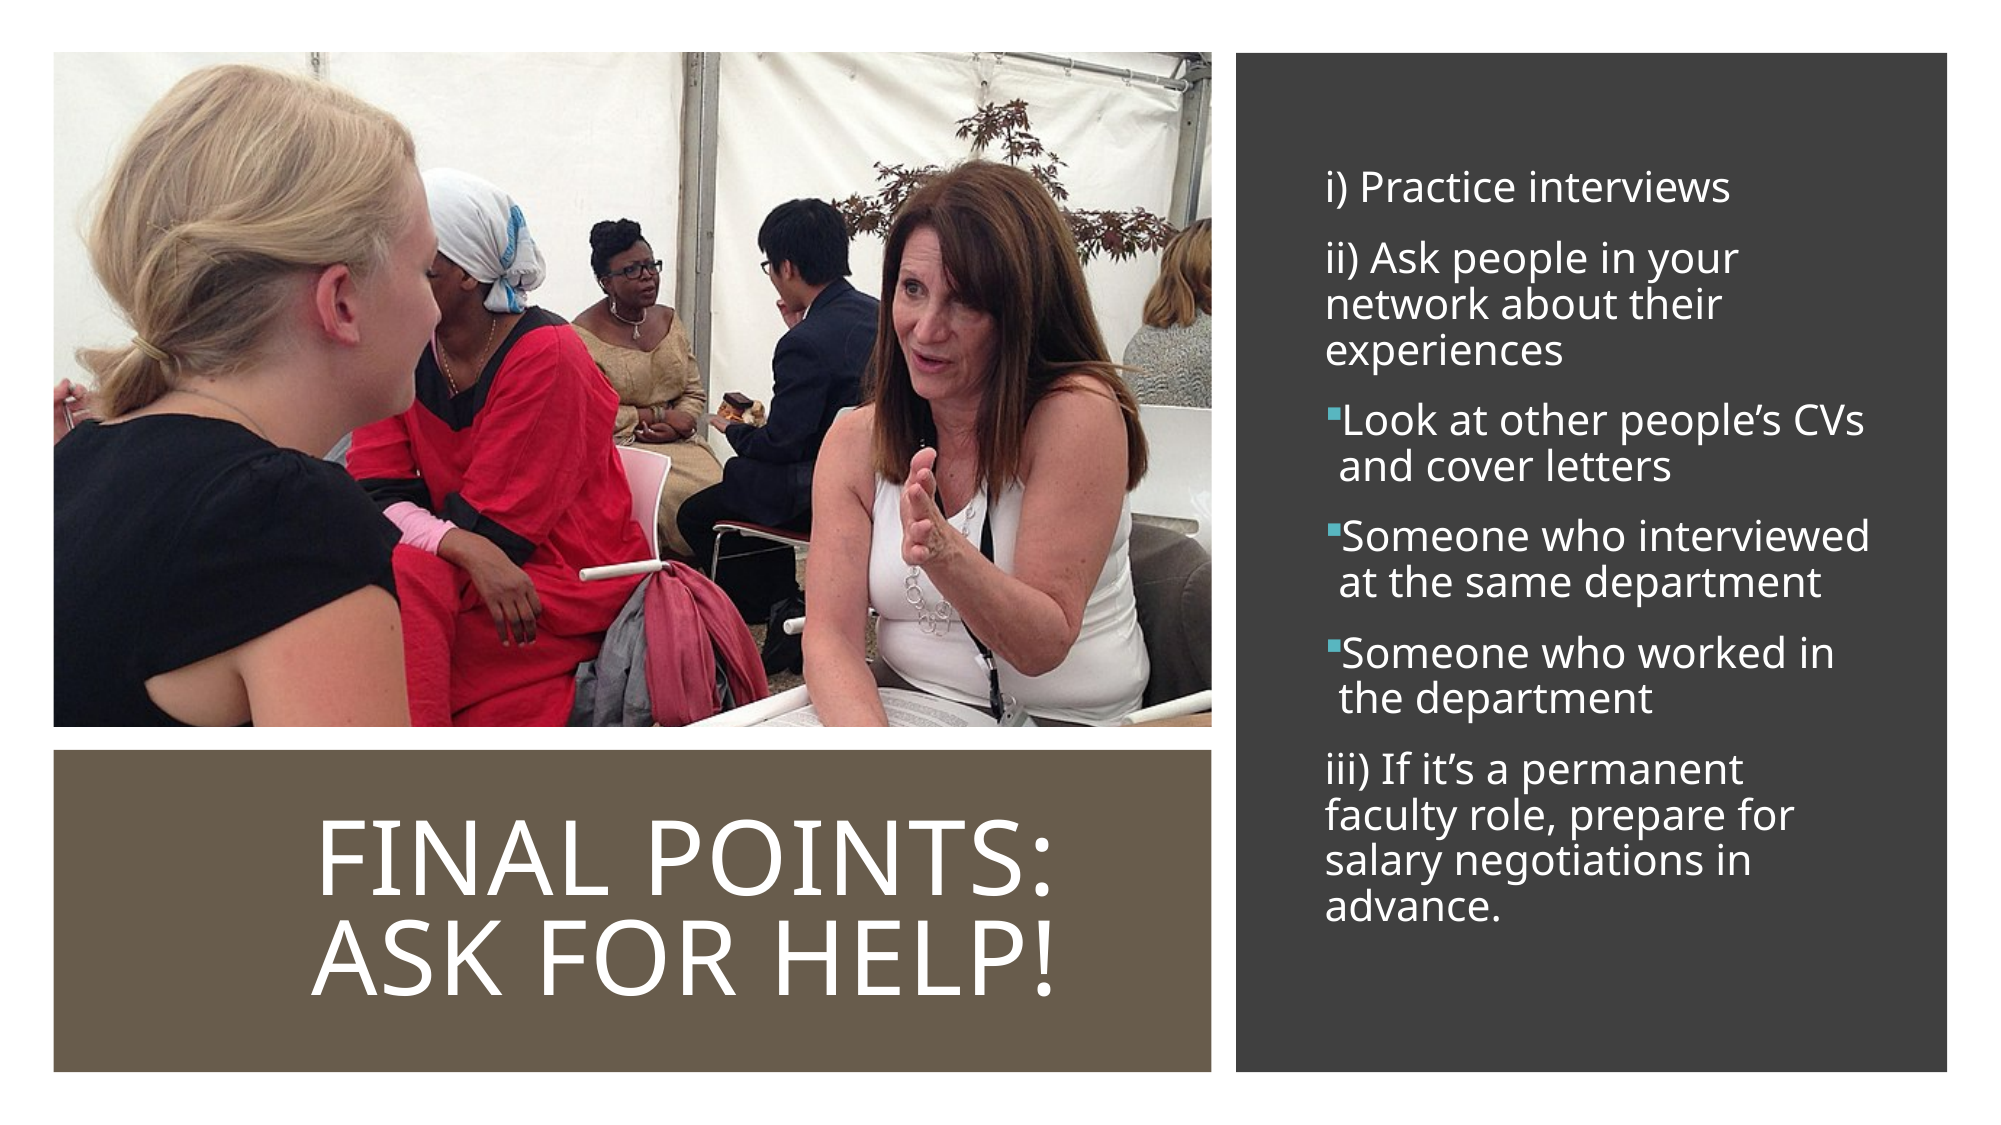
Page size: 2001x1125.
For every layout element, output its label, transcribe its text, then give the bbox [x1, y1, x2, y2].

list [53, 52, 1212, 727]
text_box [1235, 51, 1948, 1074]
text_box [52, 749, 1213, 1073]
title Final points: ask for help! [85, 782, 1075, 1049]
list i) Practice interviews ii) Ask people in your network about their experiences Look at other people’s CVs and cover letters Someone who interviewed at the same department Someone who worked in the department iii) If it’s a permanent faculty role, prepare for salary negotiations in advance. [1317, 150, 1879, 947]
